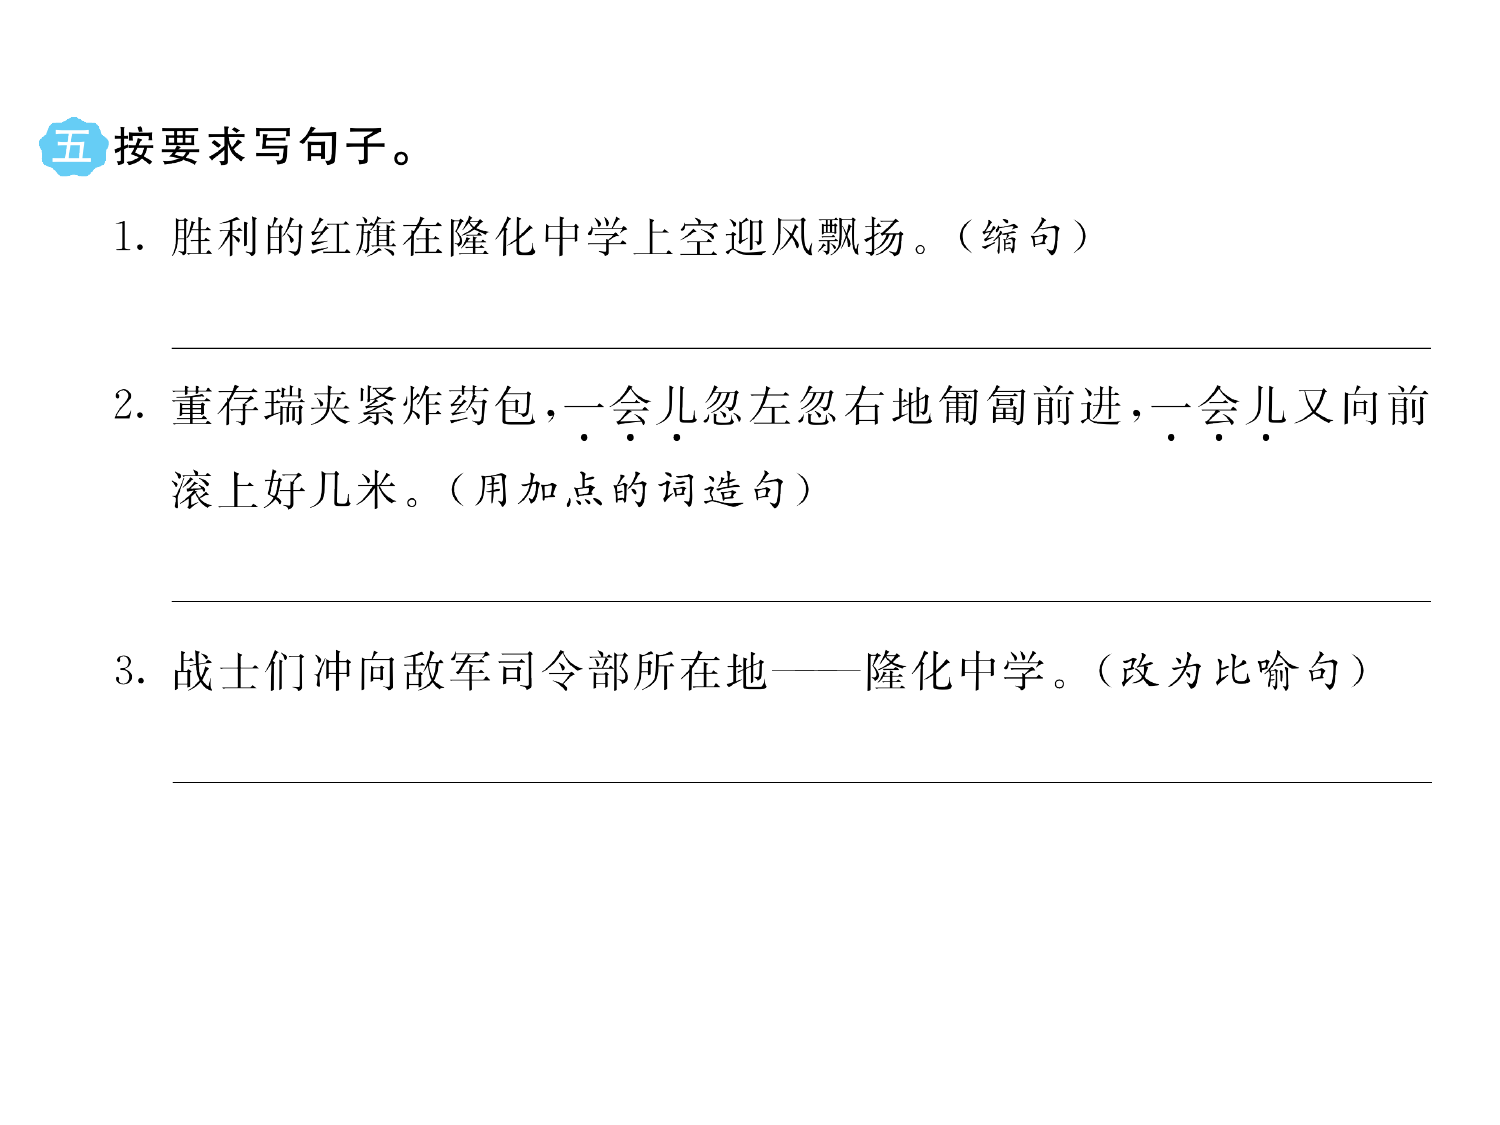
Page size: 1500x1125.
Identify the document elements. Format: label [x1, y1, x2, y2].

picture [35, 105, 1453, 610]
picture [112, 622, 1453, 796]
